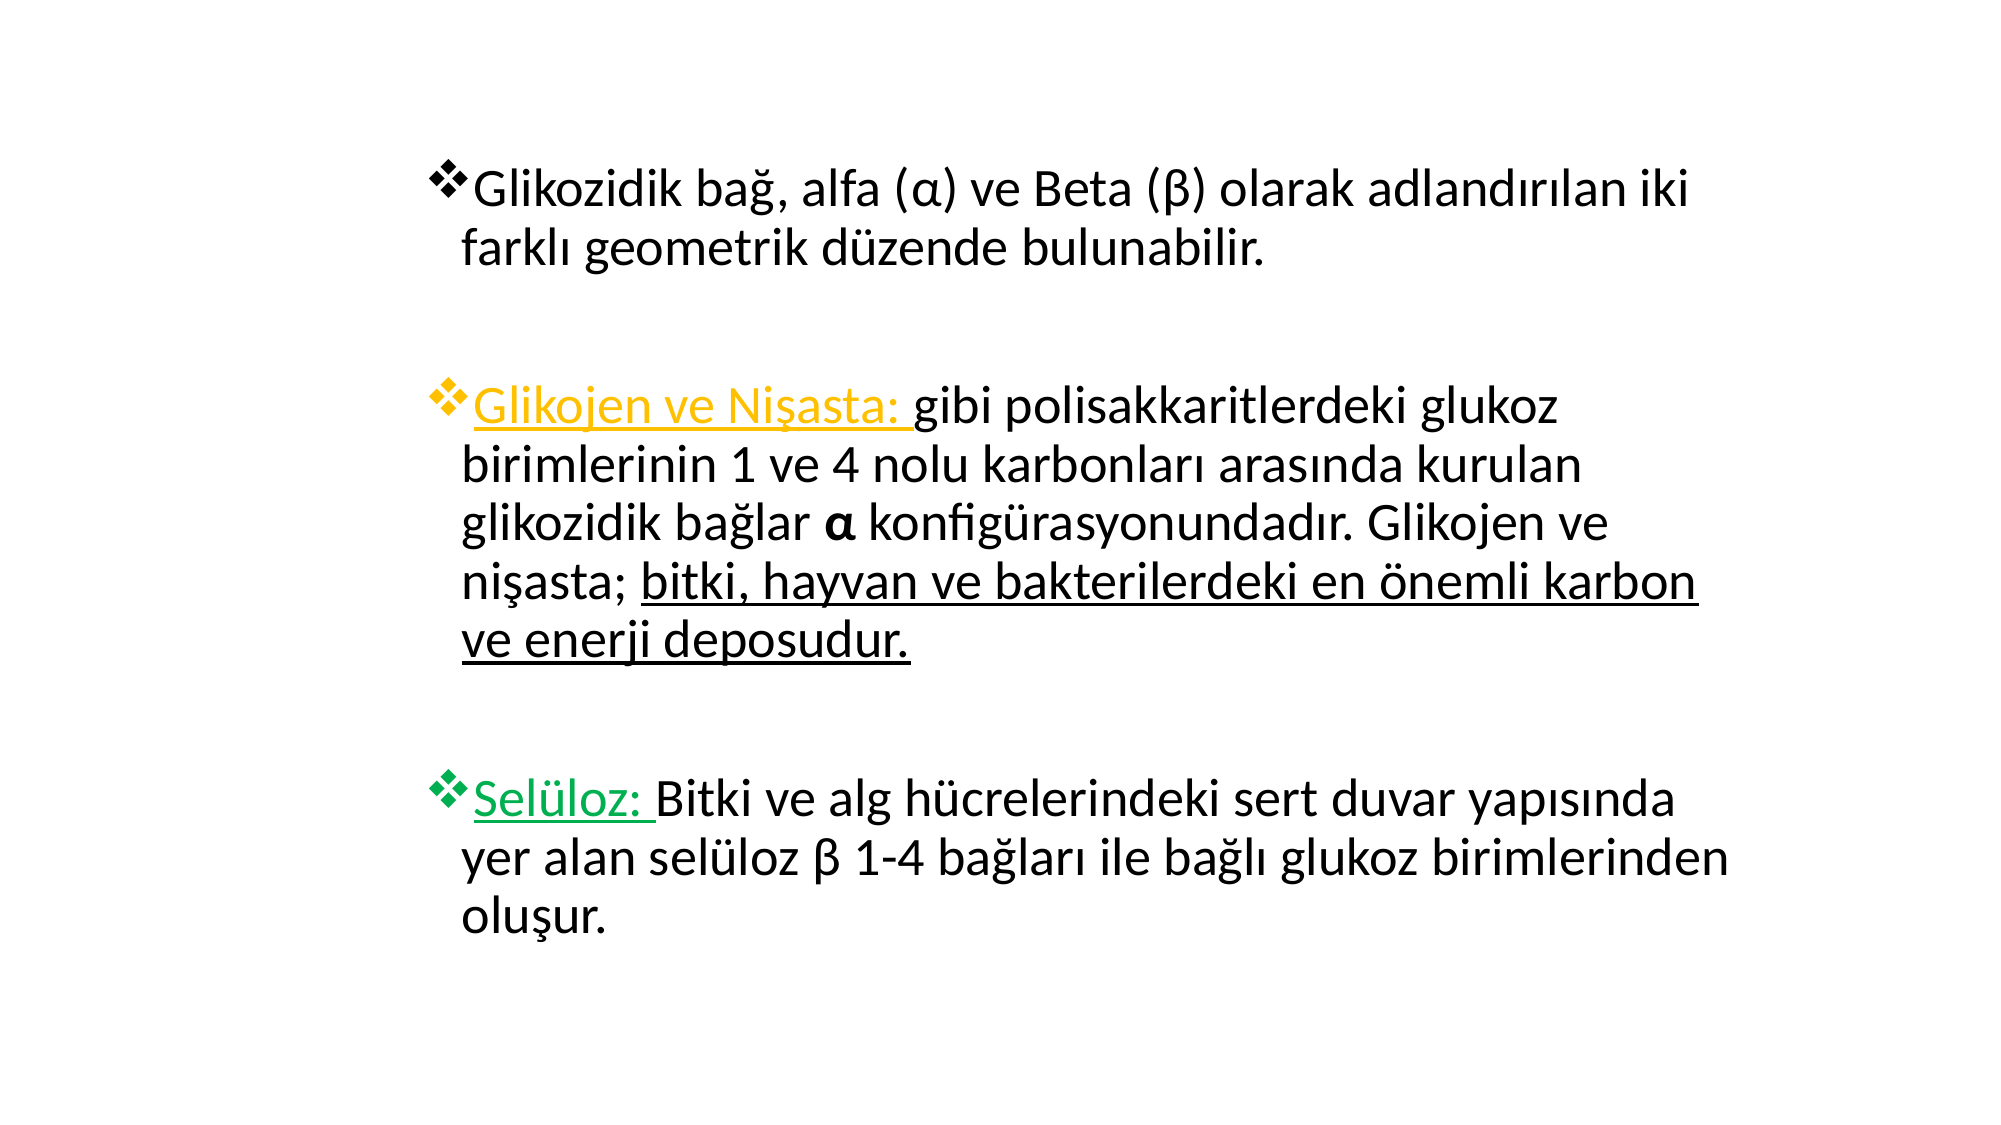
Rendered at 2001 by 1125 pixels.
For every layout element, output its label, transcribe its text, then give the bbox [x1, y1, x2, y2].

list Glikozidik bağ, alfa (α) ve Beta (β) olarak adlandırılan iki farklı geometrik düzende bulunabilir. Glikojen ve Nişasta: gibi polisakkaritlerdeki glukoz birimlerinin 1 ve 4 nolu karbonları arasında kurulan glikozidik bağlar α konfigürasyonundadır. Glikojen ve nişasta; bitki, hayvan ve bakterilerdeki en önemli karbon ve enerji deposudur. Selüloz: Bitki ve alg hücrelerindeki sert duvar yapısında yer alan selüloz β 1-4 bağları ile bağlı glukoz birimlerinden oluşur. [409, 101, 1750, 1000]
